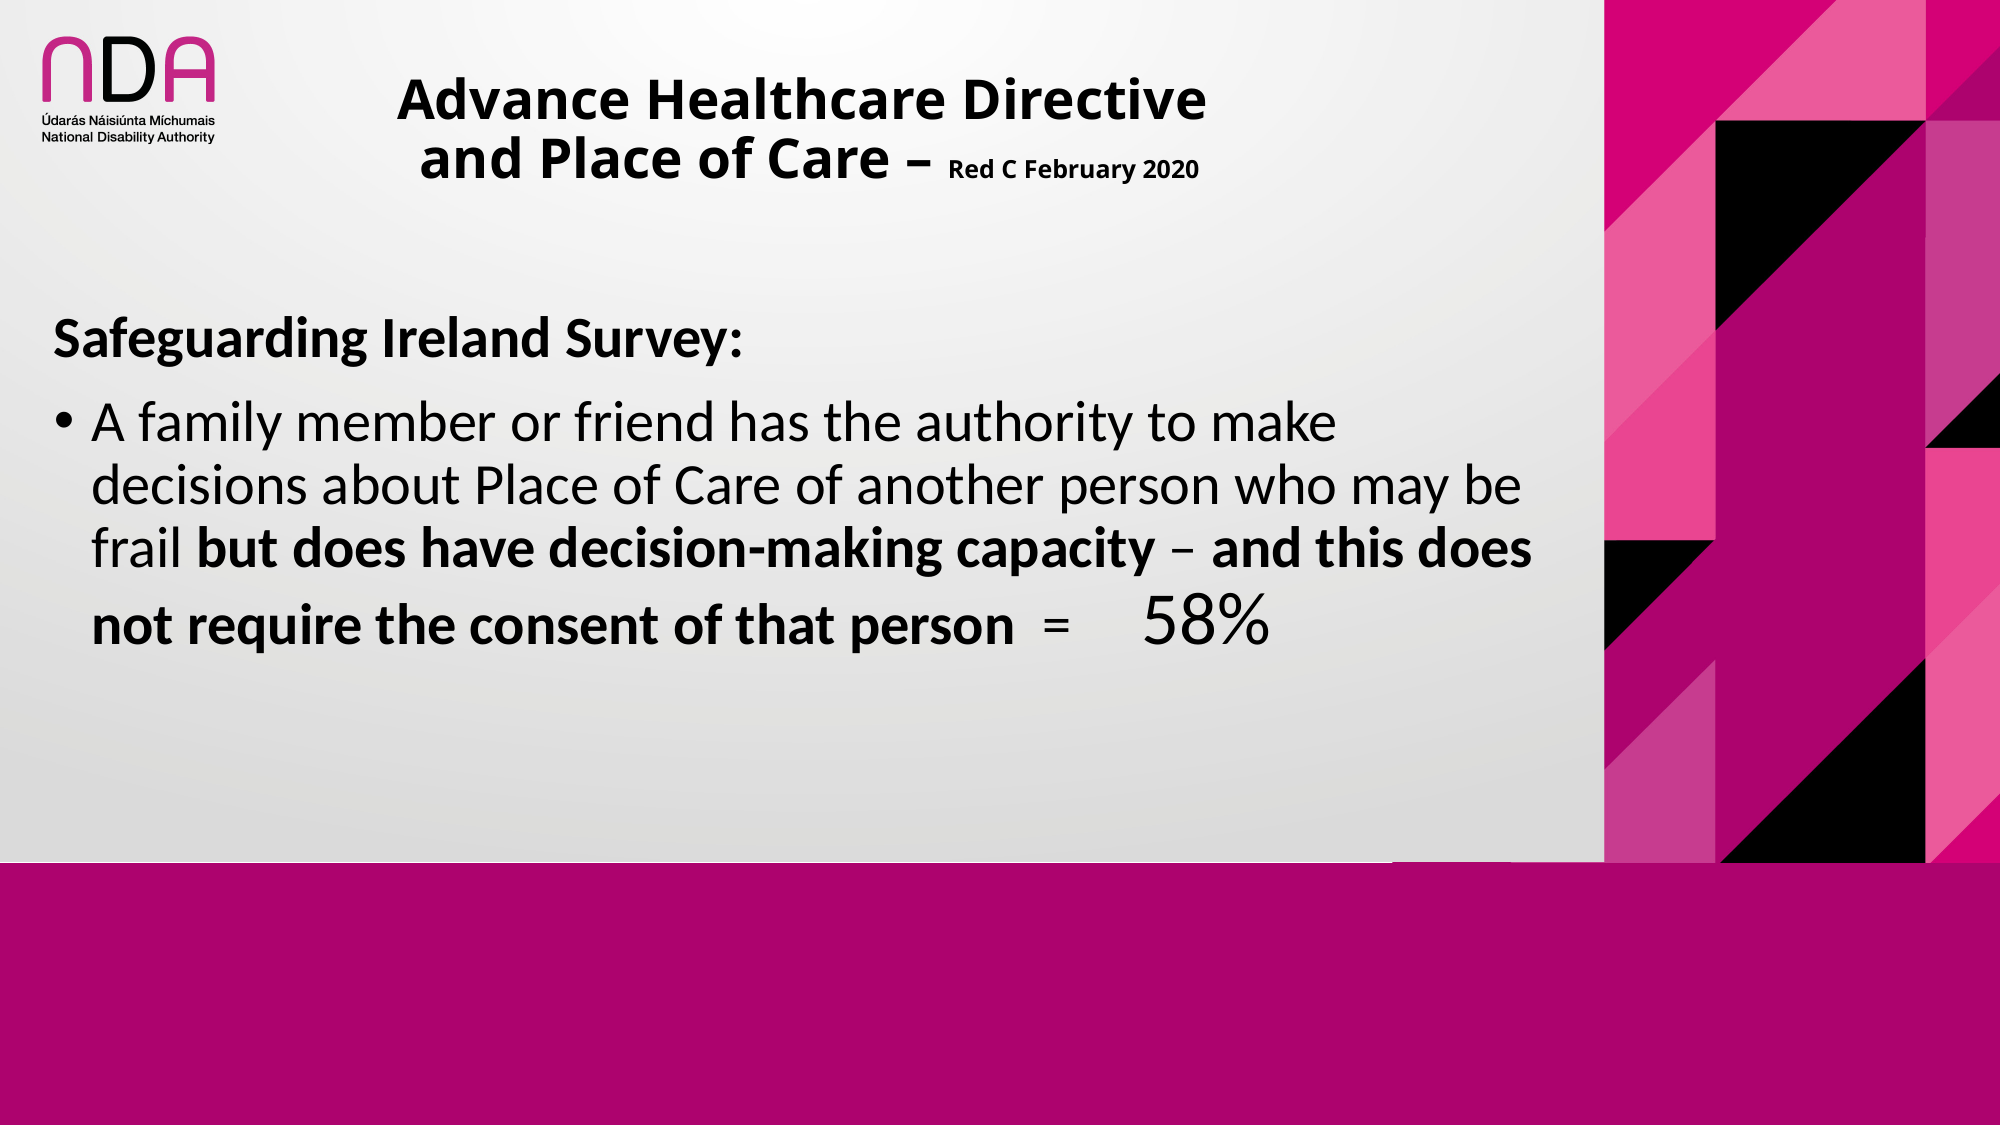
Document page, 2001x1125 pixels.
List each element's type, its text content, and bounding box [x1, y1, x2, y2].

picture [0, 0, 2000, 1125]
title Advance Healthcare Directive and Place of Care – Red C February 2020 [38, 64, 1581, 199]
list Safeguarding Ireland Survey: A family member or friend has the authority to make decisions about Place of Care of another person who may be frail but does have decision-making capacity – and this does not require the consent of that person = 58% [38, 299, 1581, 838]
